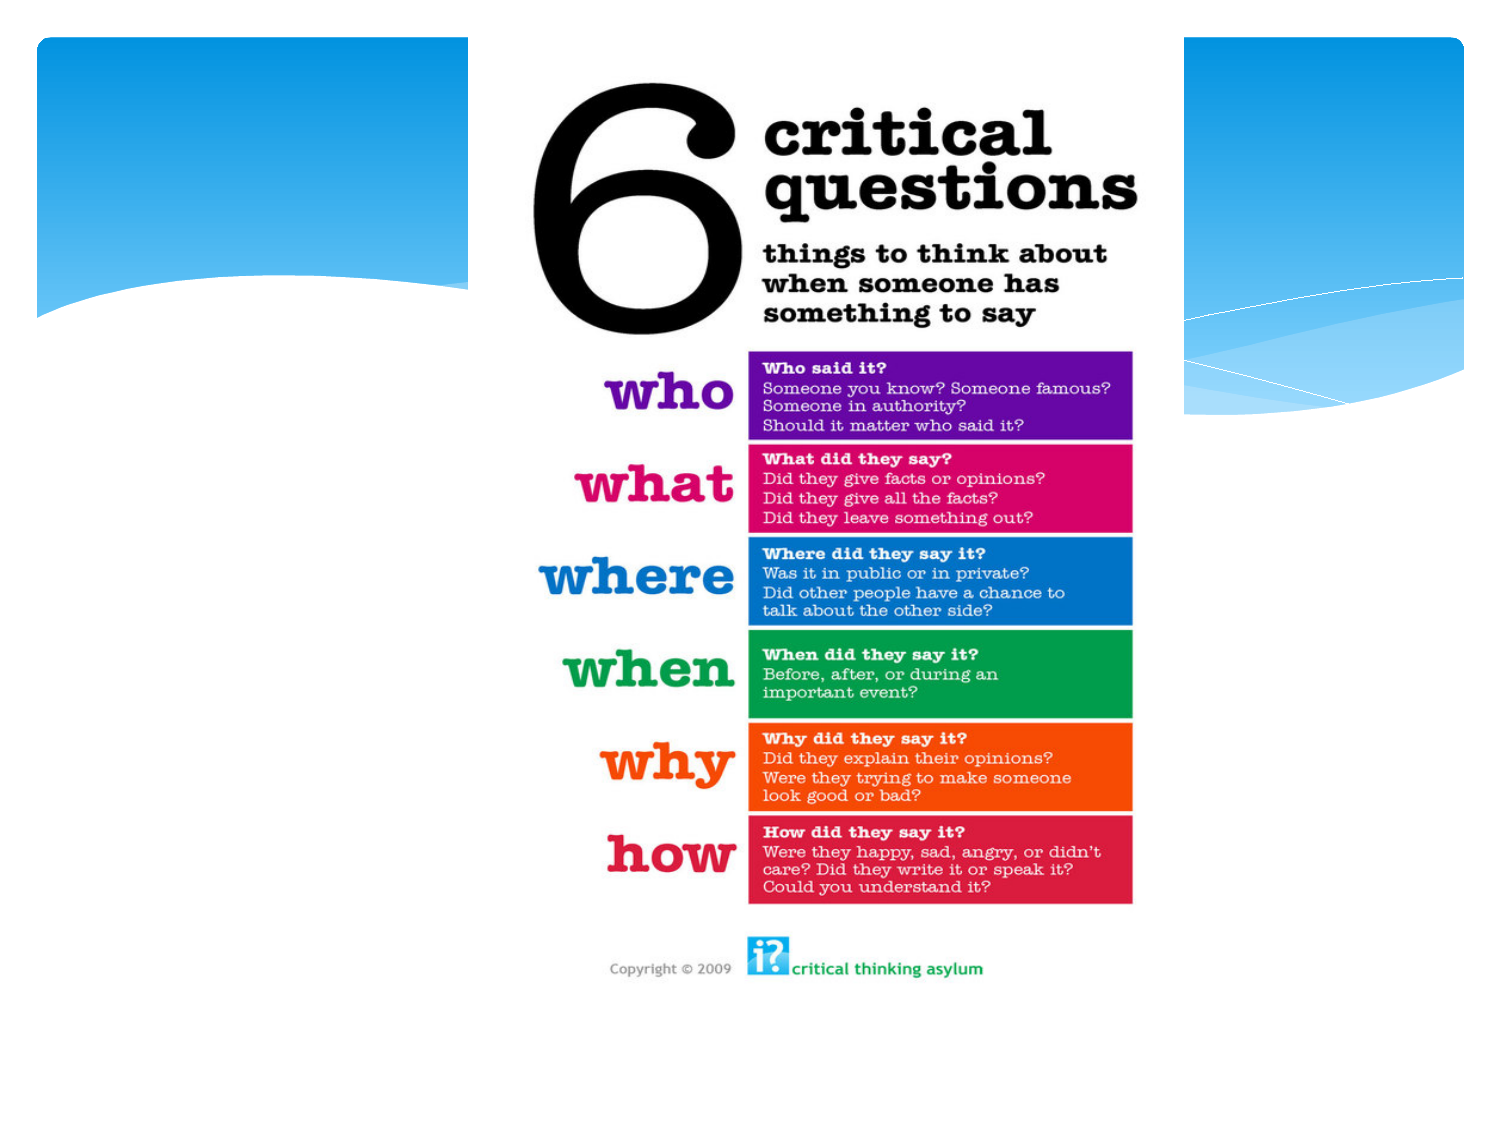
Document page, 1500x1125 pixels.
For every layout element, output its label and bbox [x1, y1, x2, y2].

list [0, 24, 1500, 1006]
